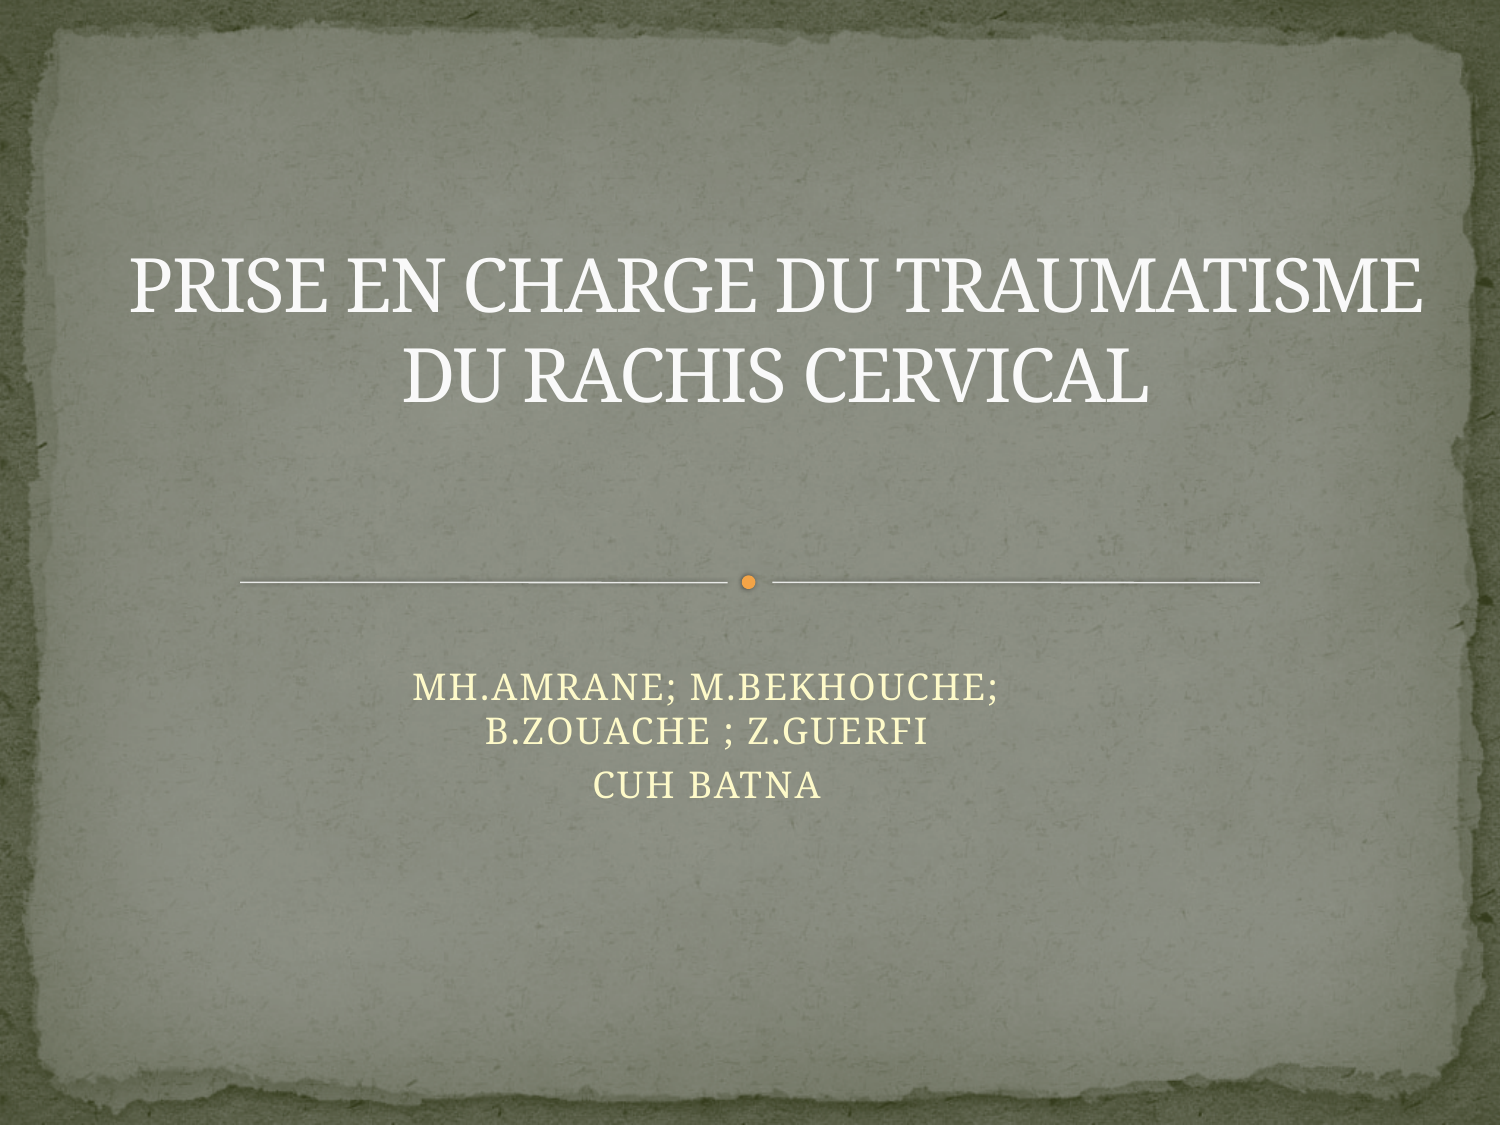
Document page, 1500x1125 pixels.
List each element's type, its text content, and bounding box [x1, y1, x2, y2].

subtitle MH.AMRANE; M.BEKHOUCHE; B.ZOUACHE ; Z.GUERFI CUH BATNA [269, 656, 1144, 815]
title PRISE EN CHARGE DU TRAUMATISME DU RACHIS CERVICAL [76, 128, 1477, 425]
